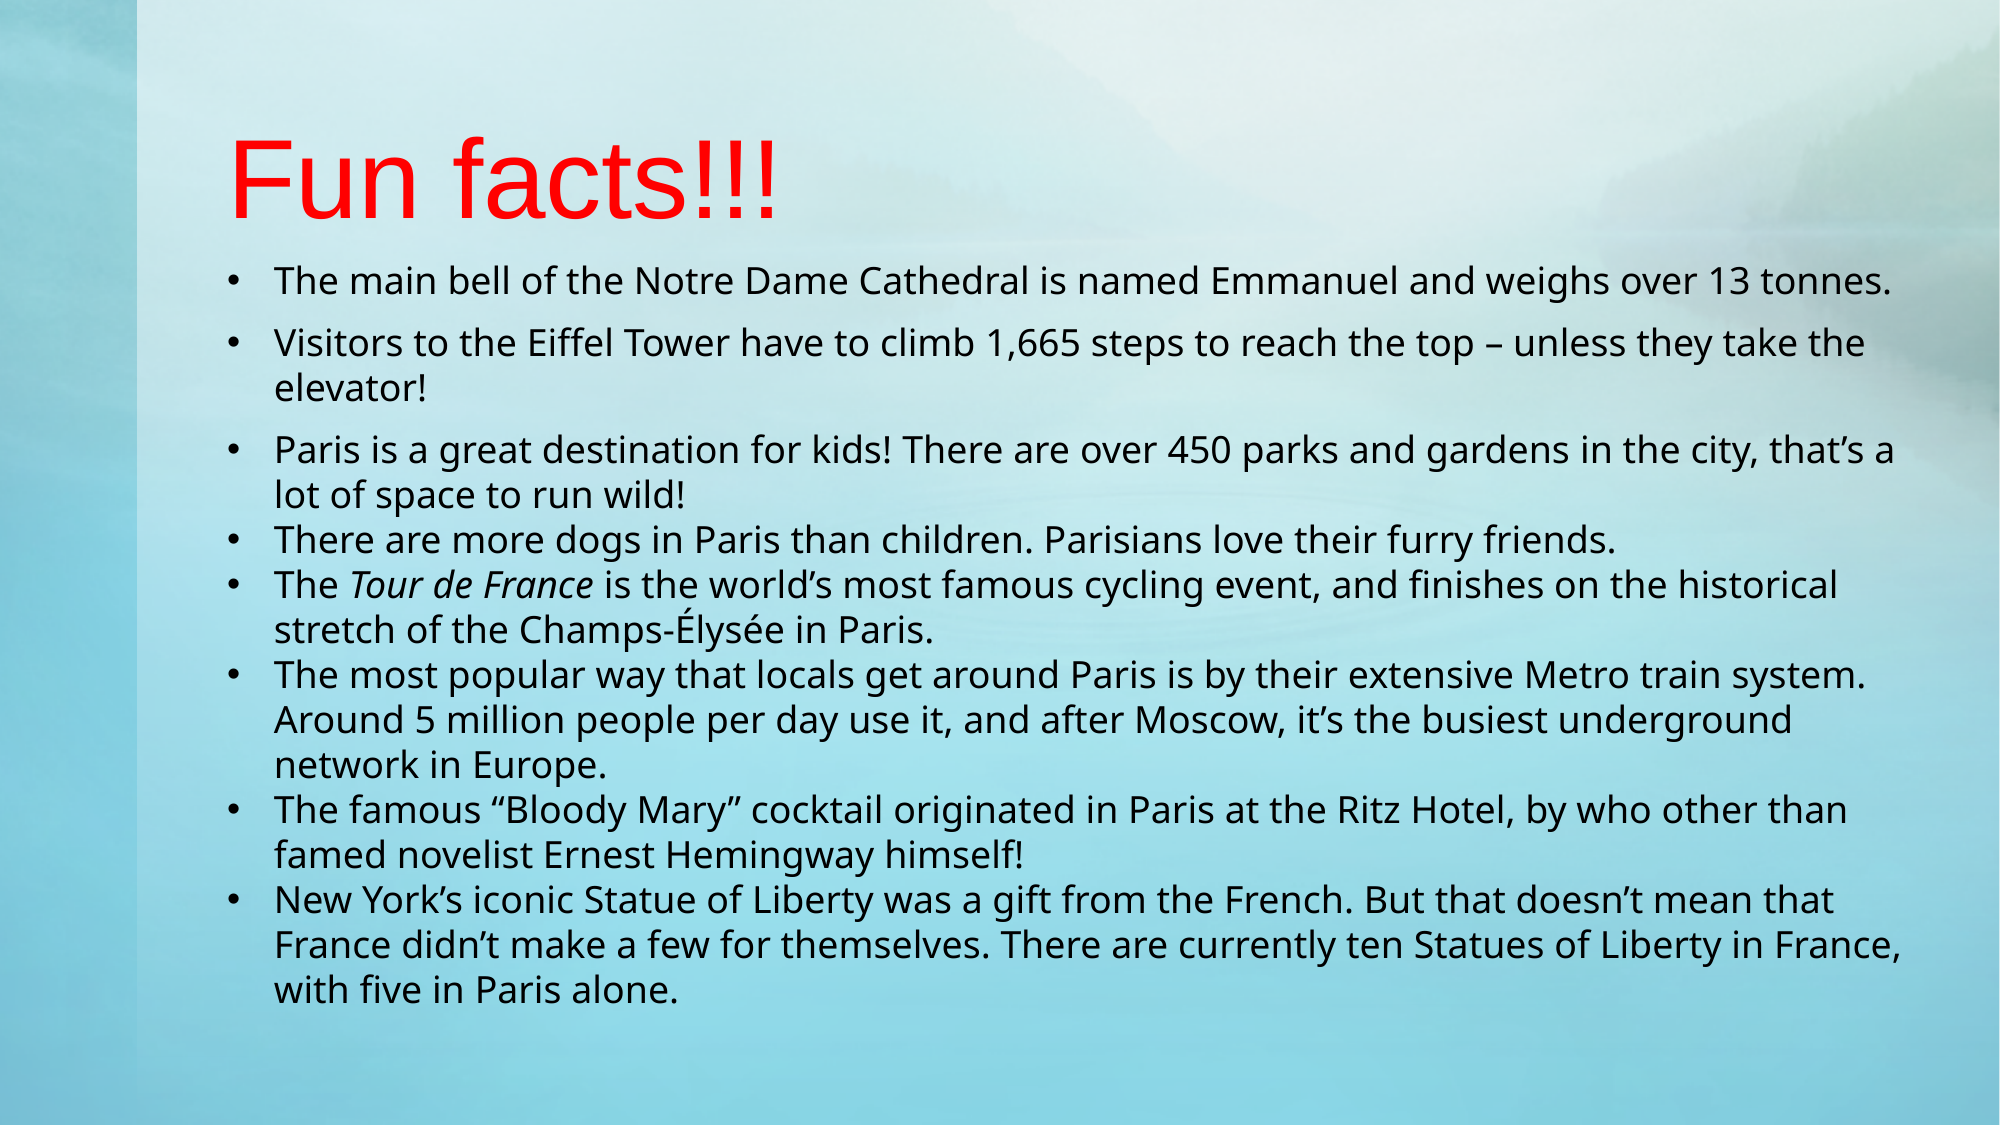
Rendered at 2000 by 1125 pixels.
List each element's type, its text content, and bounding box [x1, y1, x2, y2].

text_box The main bell of the Notre Dame Cathedral is named Emmanuel and weighs over 13 tonnes. Visitors to the Eiffel Tower have to climb 1,665 steps to reach the top – unless they take the elevator! Paris is a great destination for kids! There are over 450 parks and gardens in the city, that’s a lot of space to run wild! There are more dogs in Paris than children. Parisians love their furry friends. The Tour de France is the world’s most famous cycling event, and finishes on the historical stretch of the Champs-Élysée in Paris. The most popular way that locals get around Paris is by their extensive Metro train system. Around 5 million people per day use it, and after Moscow, it’s the busiest underground network in Europe. The famous “Bloody Mary” cocktail originated in Paris at the Ritz Hotel, by who other than famed novelist Ernest Hemingway himself! New York’s iconic Statue of Liberty was a gift from the French. But that doesn’t mean that France didn’t make a few for themselves. There are currently ten Statues of Liberty in France, with five in Paris alone. [212, 249, 1922, 1061]
picture [0, 0, 2000, 1125]
title Fun facts!!! [212, 62, 1788, 249]
